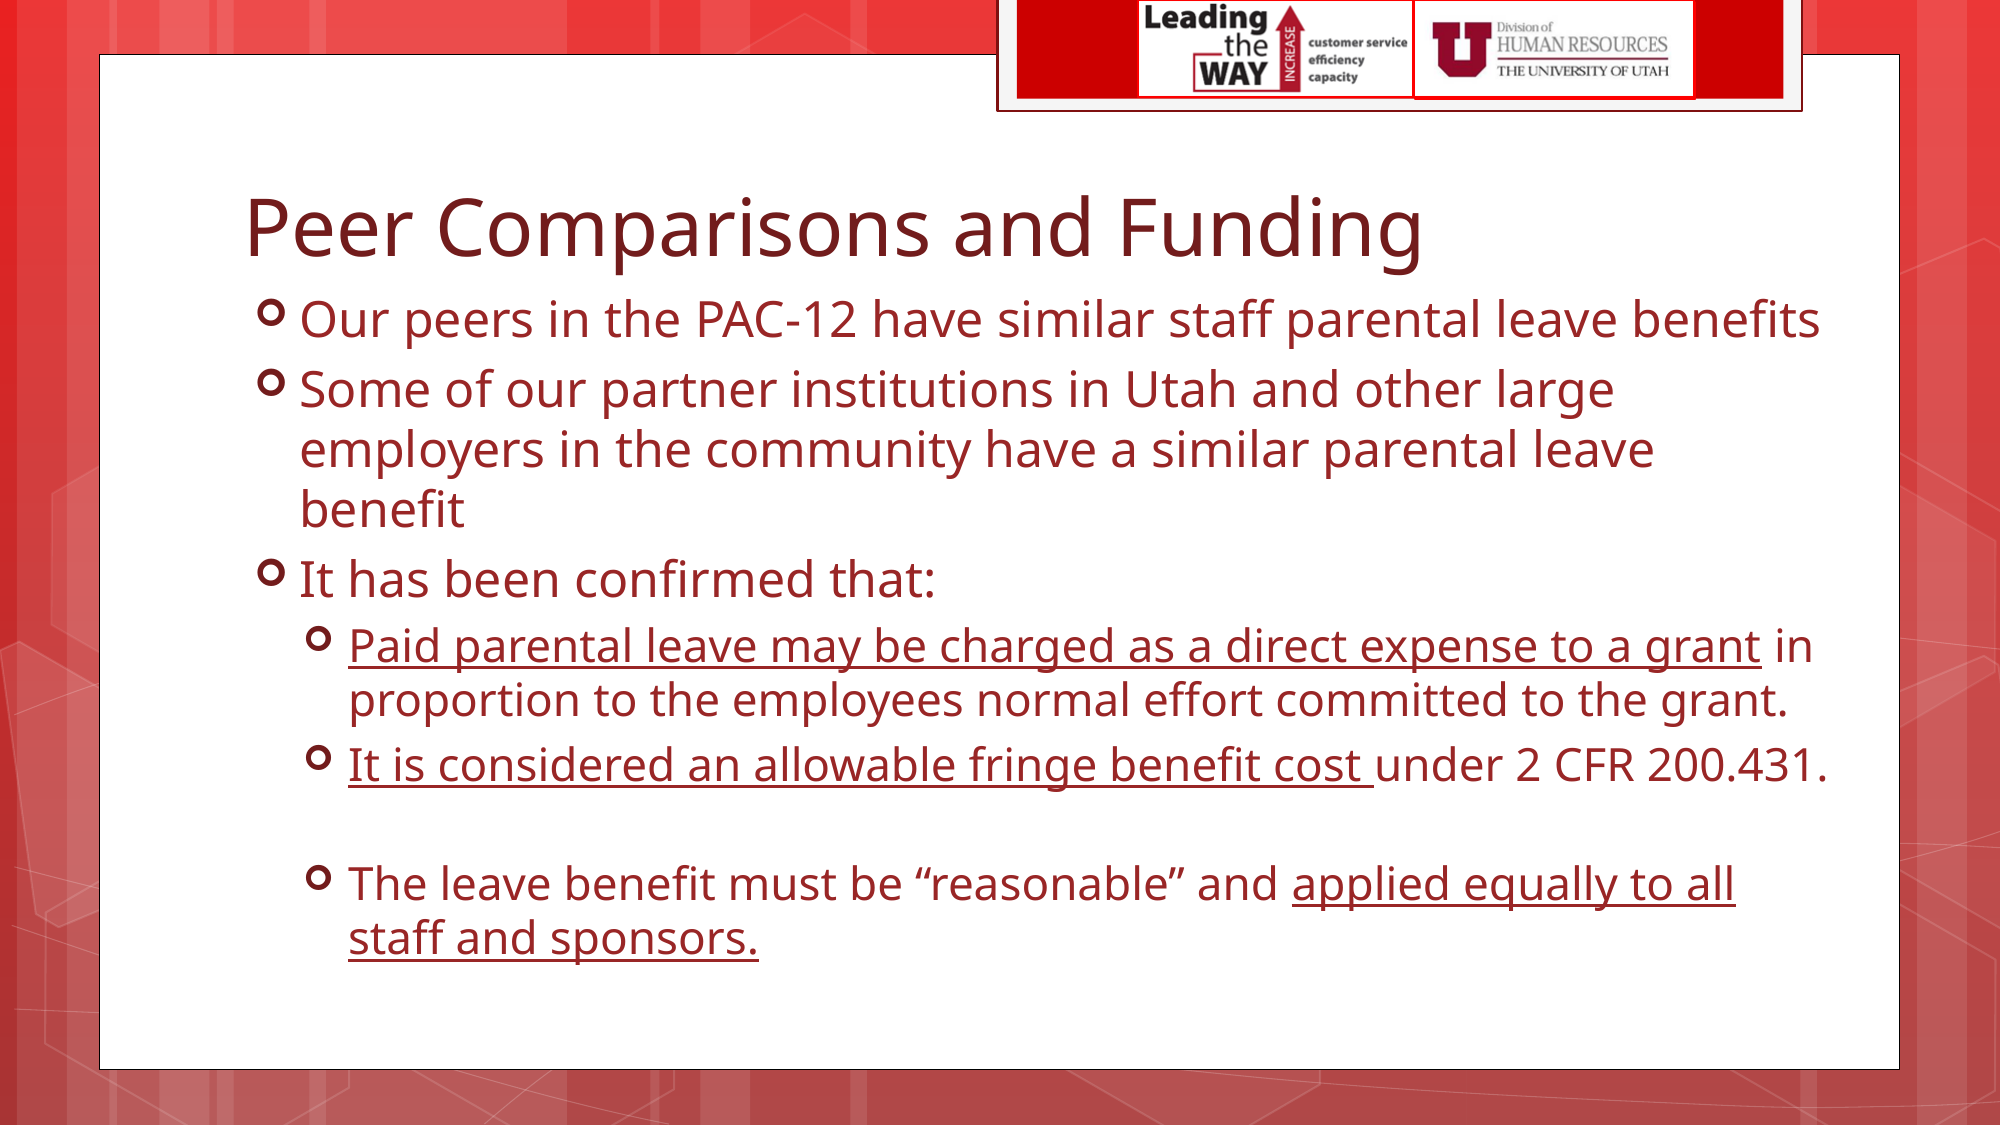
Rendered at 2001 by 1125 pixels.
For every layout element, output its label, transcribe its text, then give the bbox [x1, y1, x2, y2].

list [1137, 0, 1411, 99]
title Peer Comparisons and Funding [228, 168, 1765, 279]
picture [1413, 0, 1696, 100]
text_box Our peers in the PAC-12 have similar staff parental leave benefits Some of our partner institutions in Utah and other large employers in the community have a similar parental leave benefit It has been confirmed that: Paid parental leave may be charged as a direct expense to a grant in proportion to the employees normal effort committed to the grant. It is considered an allowable fringe benefit cost under 2 CFR 200.431. The leave benefit must be “reasonable” and applied equally to all staff and sponsors. [228, 279, 1847, 1036]
